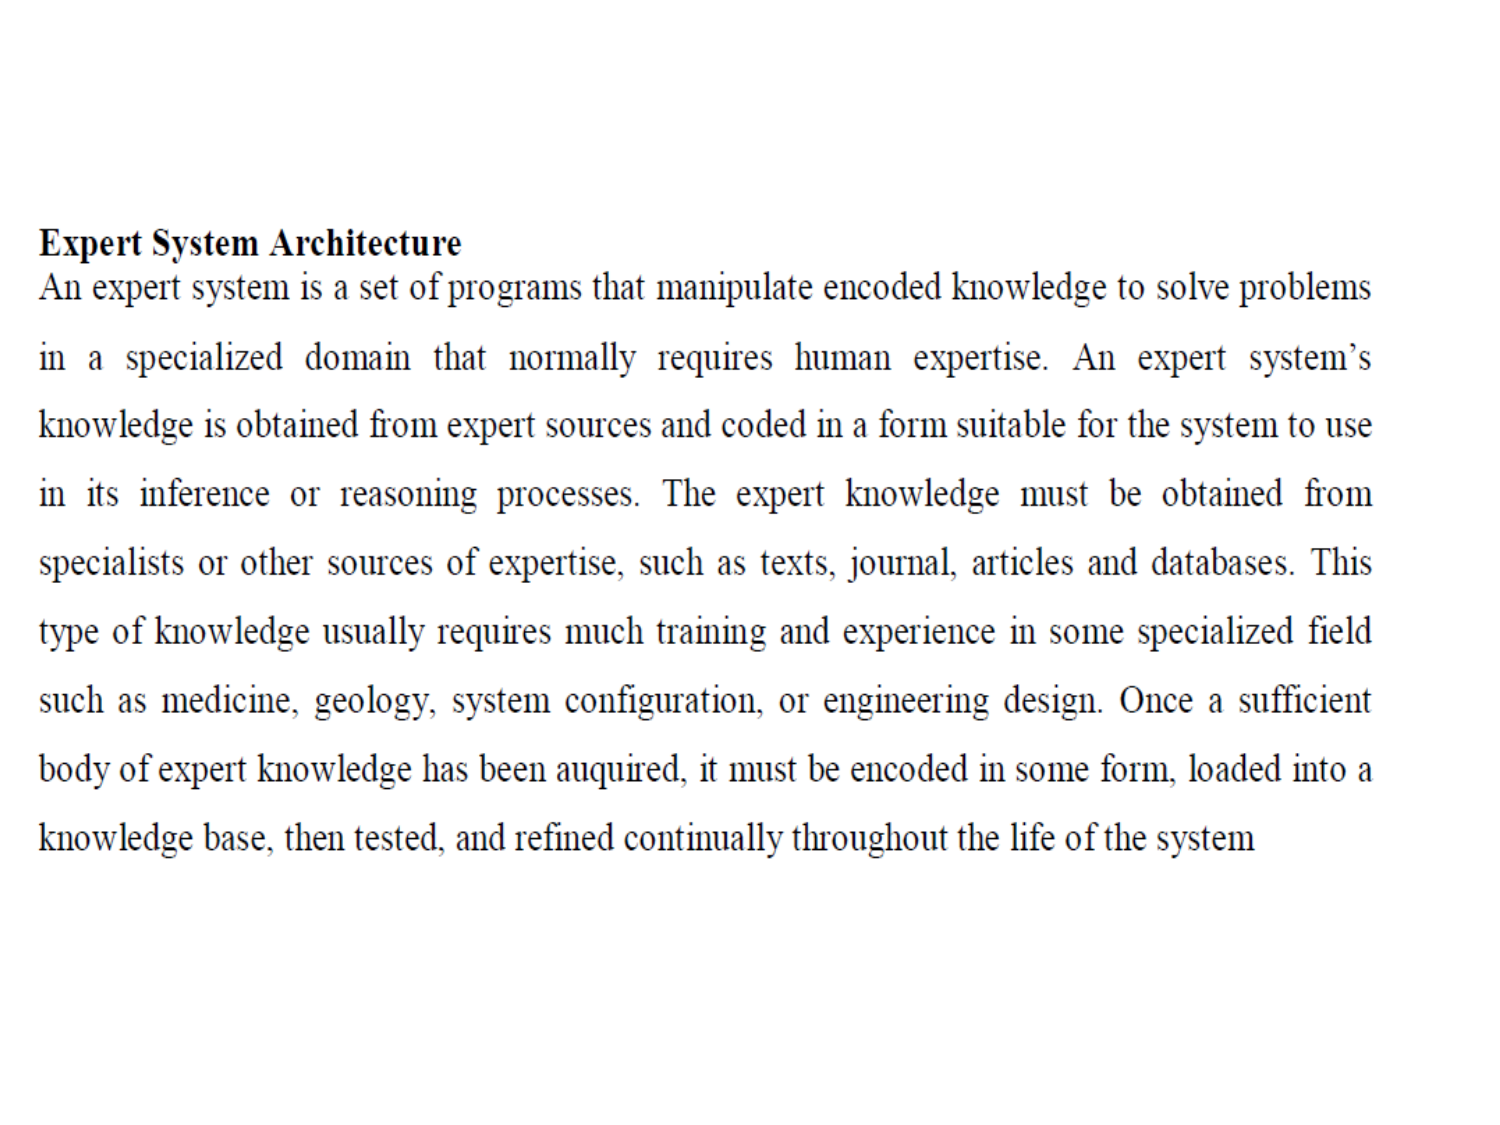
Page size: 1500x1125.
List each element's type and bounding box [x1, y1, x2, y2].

picture [24, 212, 1401, 896]
